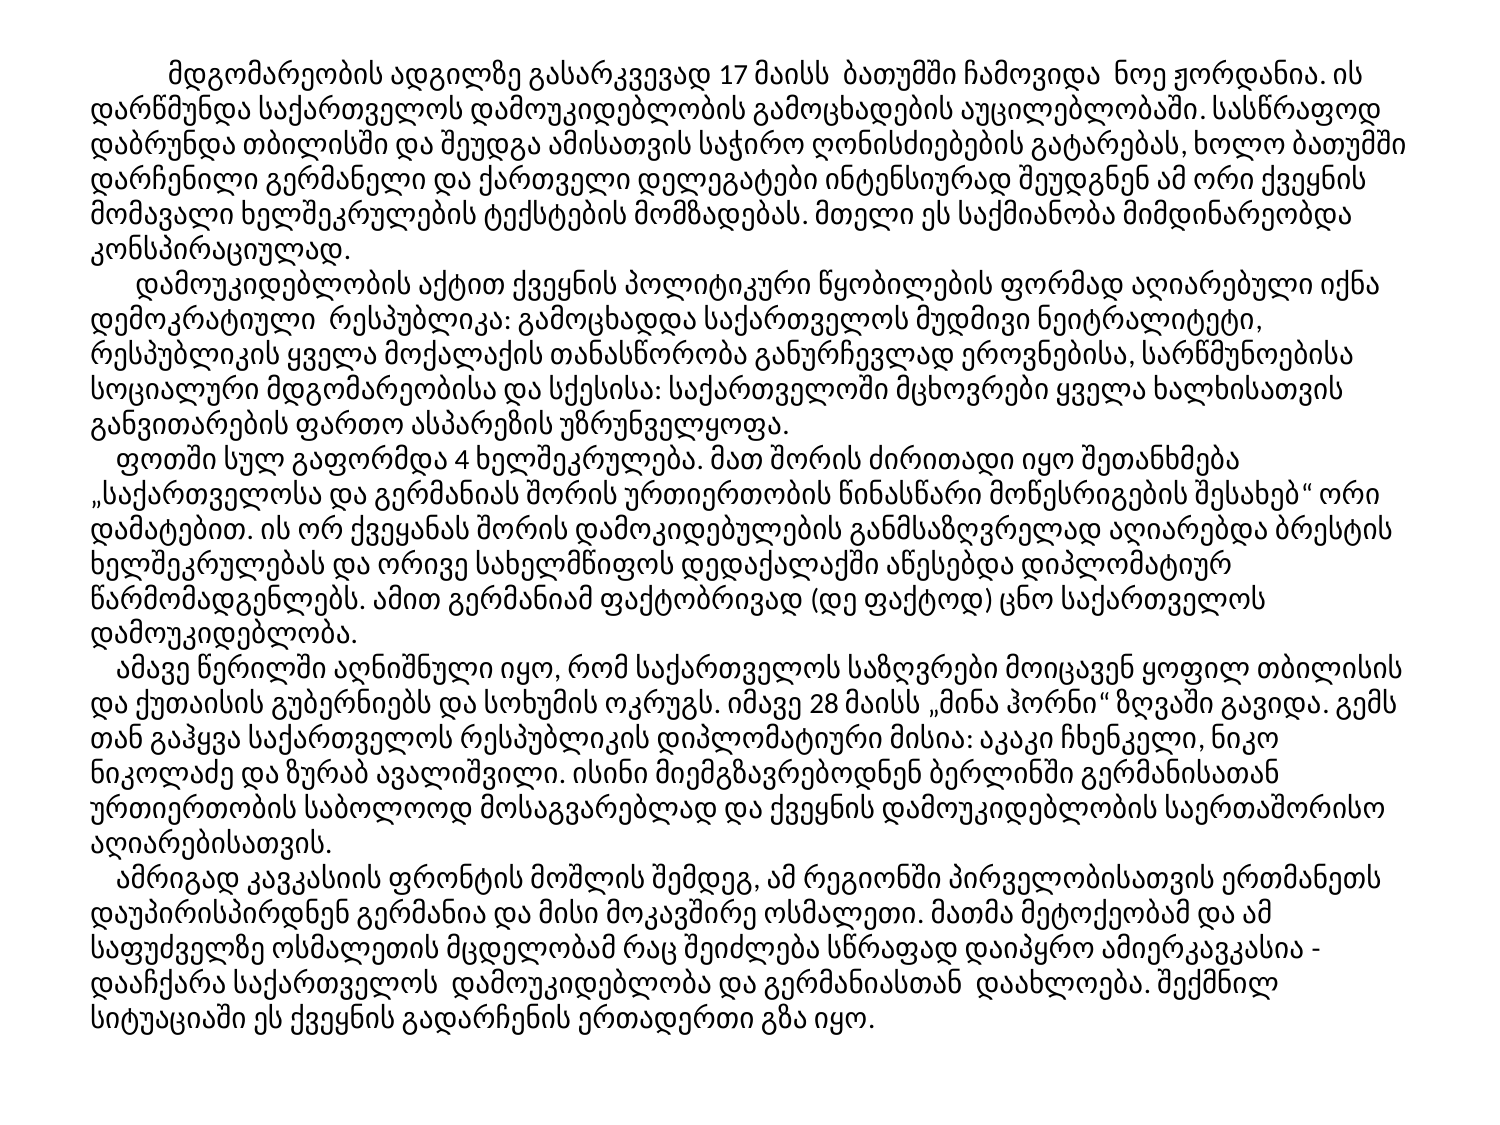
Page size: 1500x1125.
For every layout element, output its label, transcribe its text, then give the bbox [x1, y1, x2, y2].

title მდგომარეობის ადგილზე გასარკვევად 17 მაისს ბათუმში ჩამოვიდა ნოე ჟორდანია. ის დარწმუნდა საქართველოს დამოუკიდებლობის გამოცხადების აუცილებლობაში. სასწრაფოდ დაბრუნდა თბილისში და შეუდგა ამისათვის საჭირო ღონისძიებების გატარებას, ხოლო ბათუმში დარჩენილი გერმანელი და ქართველი დელეგატები ინტენსიურად შეუდგნენ ამ ორი ქვეყნის მომავალი ხელშეკრულების ტექსტების მომზადებას. მთელი ეს საქმიანობა მიმდინარეობდა კონსპირაციულად. დამოუკიდებლობის აქტით ქვეყნის პოლიტიკური წყობილების ფორმად აღიარებული იქნა დემოკრატიული რესპუბლიკა: გამოცხადდა საქართველოს მუდმივი ნეიტრალიტეტი, რესპუბლიკის ყველა მოქალაქის თანასწორობა განურჩევლად ეროვნებისა, სარწმუნოებისა სოციალური მდგომარეობისა და სქესისა: საქართველოში მცხოვრები ყველა ხალხისათვის განვითარების ფართო ასპარეზის უზრუნველყოფა. ფოთში სულ გაფორმდა 4 ხელშეკრულება. მათ შორის ძირითადი იყო შეთანხმება „საქართველოსა და გერმანიას შორის ურთიერთობის წინასწარი მოწესრიგების შესახებ“ ორი დამატებით. ის ორ ქვეყანას შორის დამოკიდებულების განმსაზღვრელად აღიარებდა ბრესტის ხელშეკრულებას და ორივე სახელმწიფოს დედაქალაქში აწესებდა დიპლომატიურ წარმომადგენლებს. ამით გერმანიამ ფაქტობრივად (დე ფაქტოდ) ცნო საქართველოს დამოუკიდებლობა. ამავე წერილში აღნიშნული იყო, რომ საქართველოს საზღვრები მოიცავენ ყოფილ თბილისის და ქუთაისის გუბერნიებს და სოხუმის ოკრუგს. იმავე 28 მაისს „მინა ჰორნი“ ზღვაში გავიდა. გემს თან გაჰყვა საქართველოს რესპუბლიკის დიპლომატიური მისია: აკაკი ჩხენკელი, ნიკო ნიკოლაძე და ზურაბ ავალიშვილი. ისინი მიემგზავრებოდნენ ბერლინში გერმანისათან ურთიერთობის საბოლოოდ მოსაგვარებლად და ქვეყნის დამოუკიდებლობის საერთაშორისო აღიარებისათვის. ამრიგად კავკასიის ფრონტის მოშლის შემდეგ, ამ რეგიონში პირველობისათვის ერთმანეთს დაუპირისპირდნენ გერმანია და მისი მოკავშირე ოსმალეთი. მათმა მეტოქეობამ და ამ საფუძველზე ოსმალეთის მცდელობამ რაც შეიძლება სწრაფად დაიპყრო ამიერკავკასია - დააჩქარა საქართველოს დამოუკიდებლობა და გერმანიასთან დაახლოება. შექმნილ სიტუაციაში ეს ქვეყნის გადარჩენის ერთადერთი გზა იყო. [75, 70, 1425, 1020]
